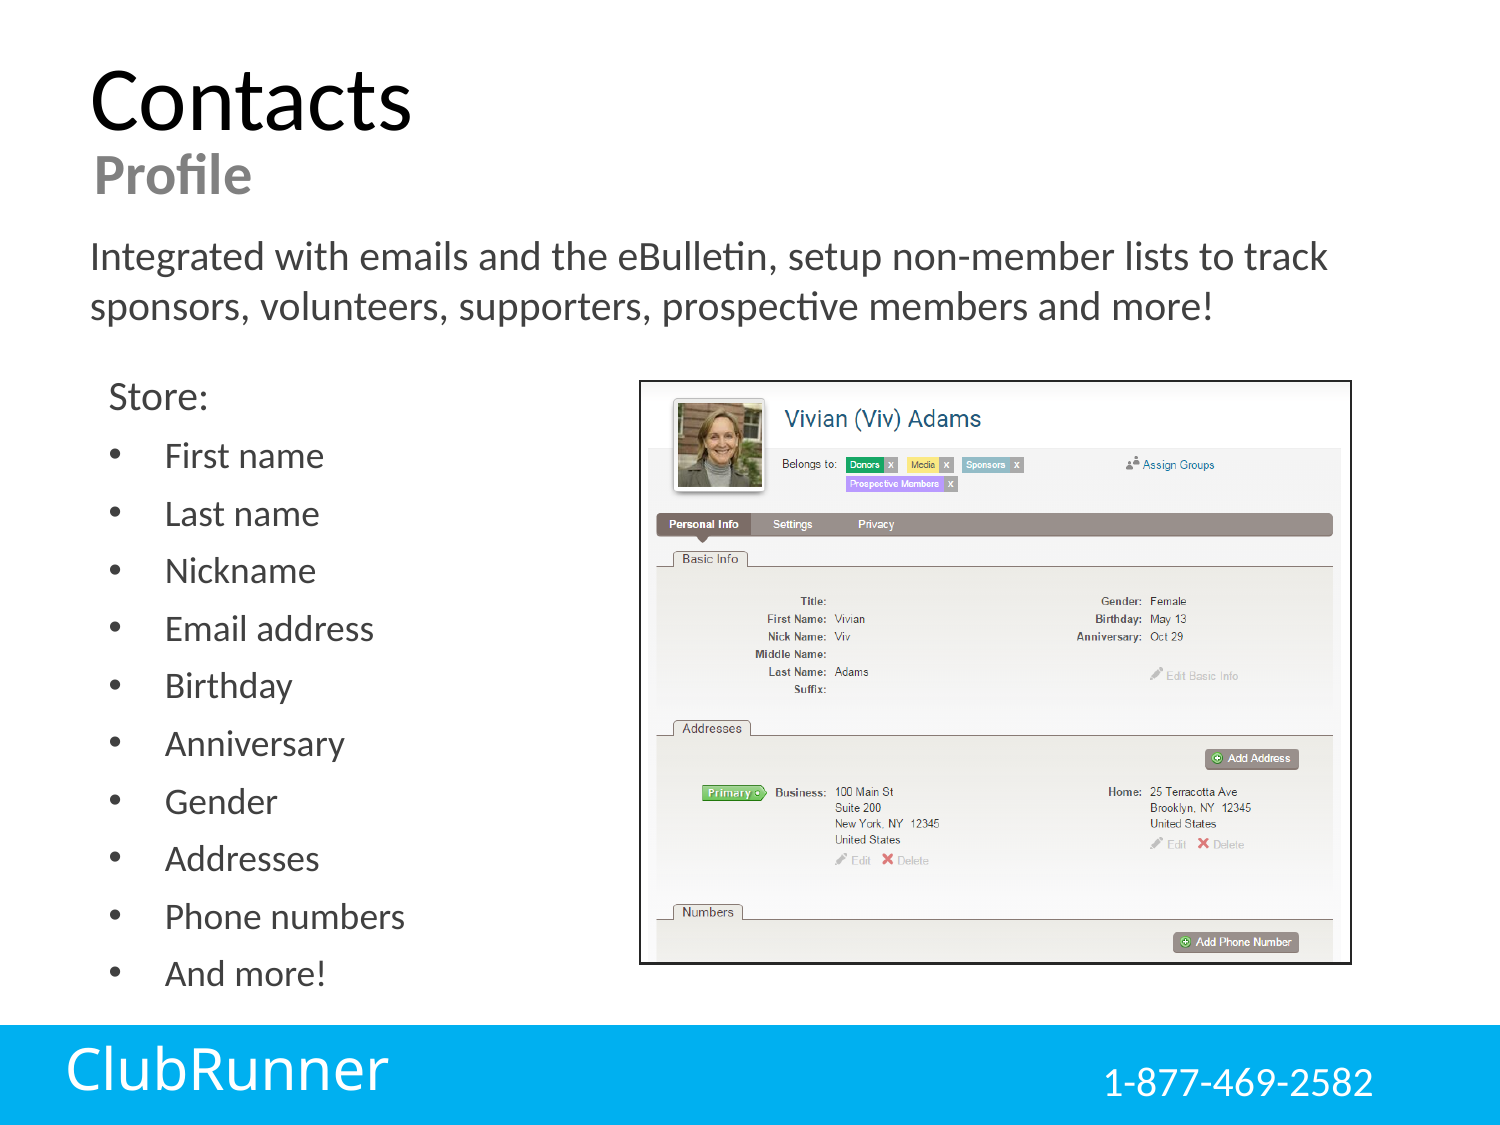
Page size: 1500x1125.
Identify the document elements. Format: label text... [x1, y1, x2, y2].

text_box ClubRunner [49, 1059, 588, 1110]
text_box 1-877-469-2582 [1087, 1046, 1500, 1112]
picture [641, 381, 1351, 963]
text_box Integrated with emails and the eBulletin, setup non-member lists to track sponsors, volunteers, supporters, prospective members and more! [0, 221, 1425, 337]
text_box Store: First name Last name Nickname Email address Birthday Anniversary Gender Addresses Phone numbers And more! [18, 361, 619, 1059]
text_box [0, 1023, 1500, 1125]
title Contacts [75, 0, 1425, 188]
text_box Profile [79, 128, 1450, 214]
